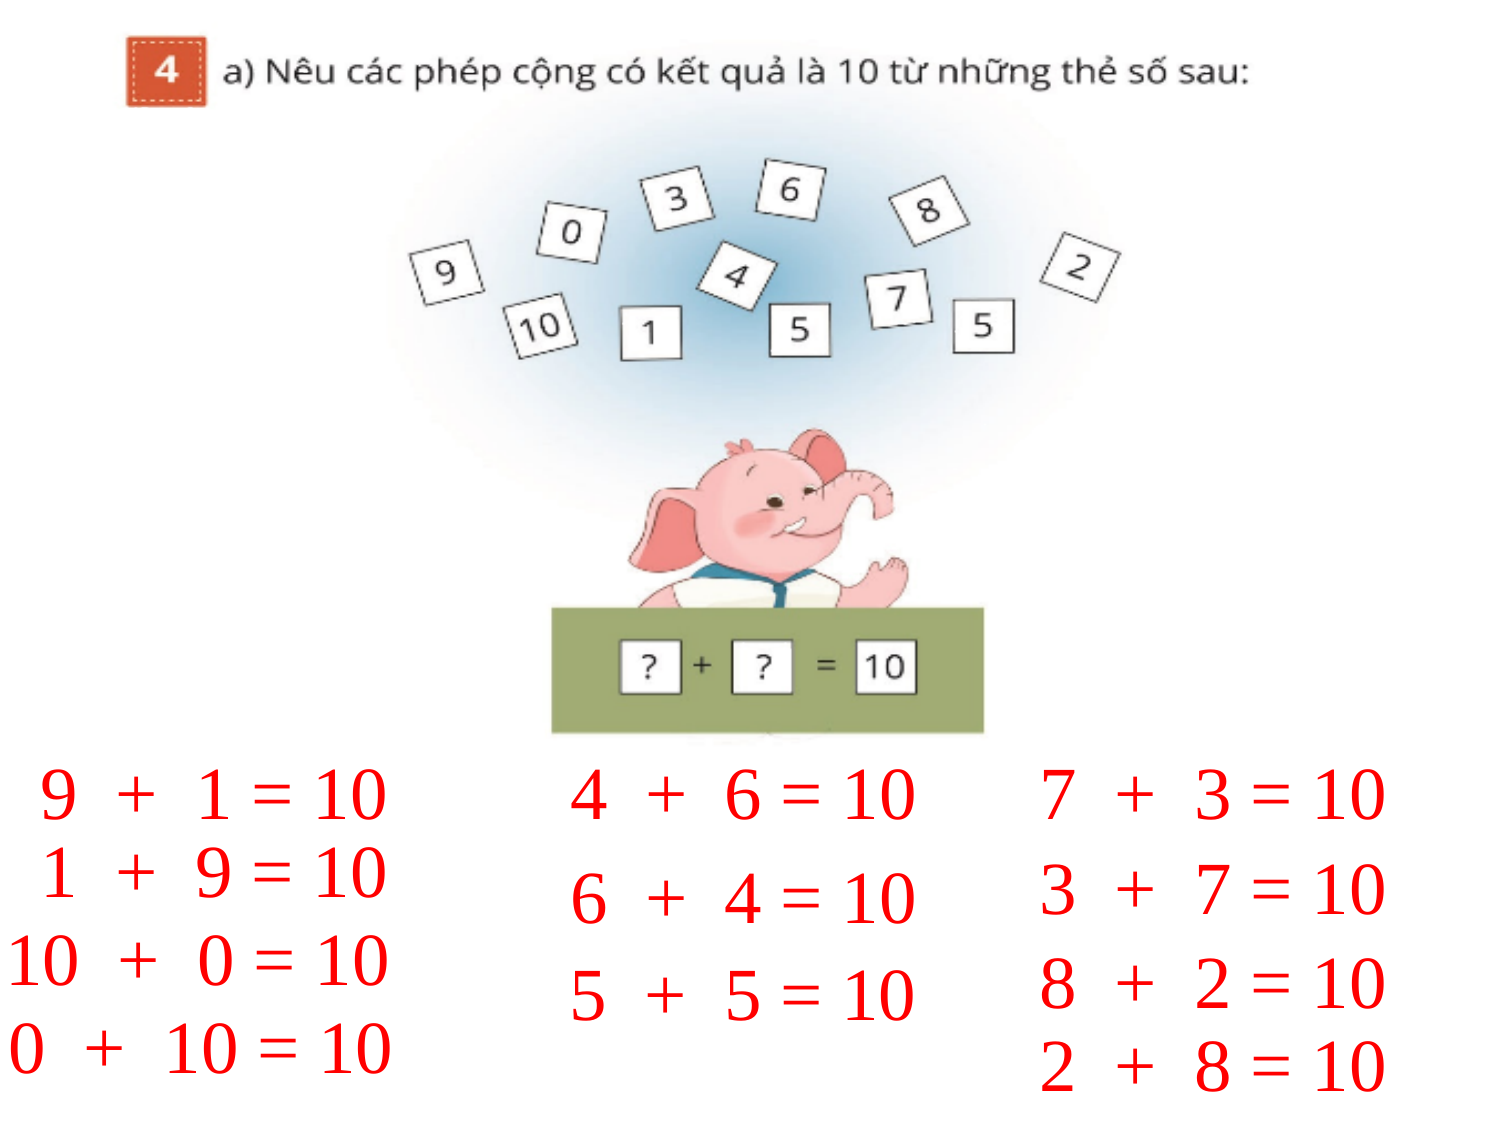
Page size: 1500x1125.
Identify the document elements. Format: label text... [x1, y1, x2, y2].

text_box 0 + 10 = 10 [0, 991, 444, 1096]
text_box 4 + 6 = 10 [555, 789, 983, 840]
text_box 6 + 4 = 10 [555, 840, 983, 946]
text_box 5 + 5 = 10 [555, 946, 983, 1043]
text_box 3 + 7 = 10 [1025, 832, 1470, 937]
text_box 7 + 3 = 10 [1025, 787, 1470, 832]
text_box 9 + 1 = 10 [26, 786, 412, 815]
text_box 1 + 9 = 10 [26, 815, 412, 921]
picture [29, 0, 1470, 781]
text_box 2 + 8 = 10 [1025, 1009, 1470, 1114]
text_box 8 + 2 = 10 [1025, 937, 1437, 1009]
text_box 10 + 0 = 10 [0, 903, 423, 991]
